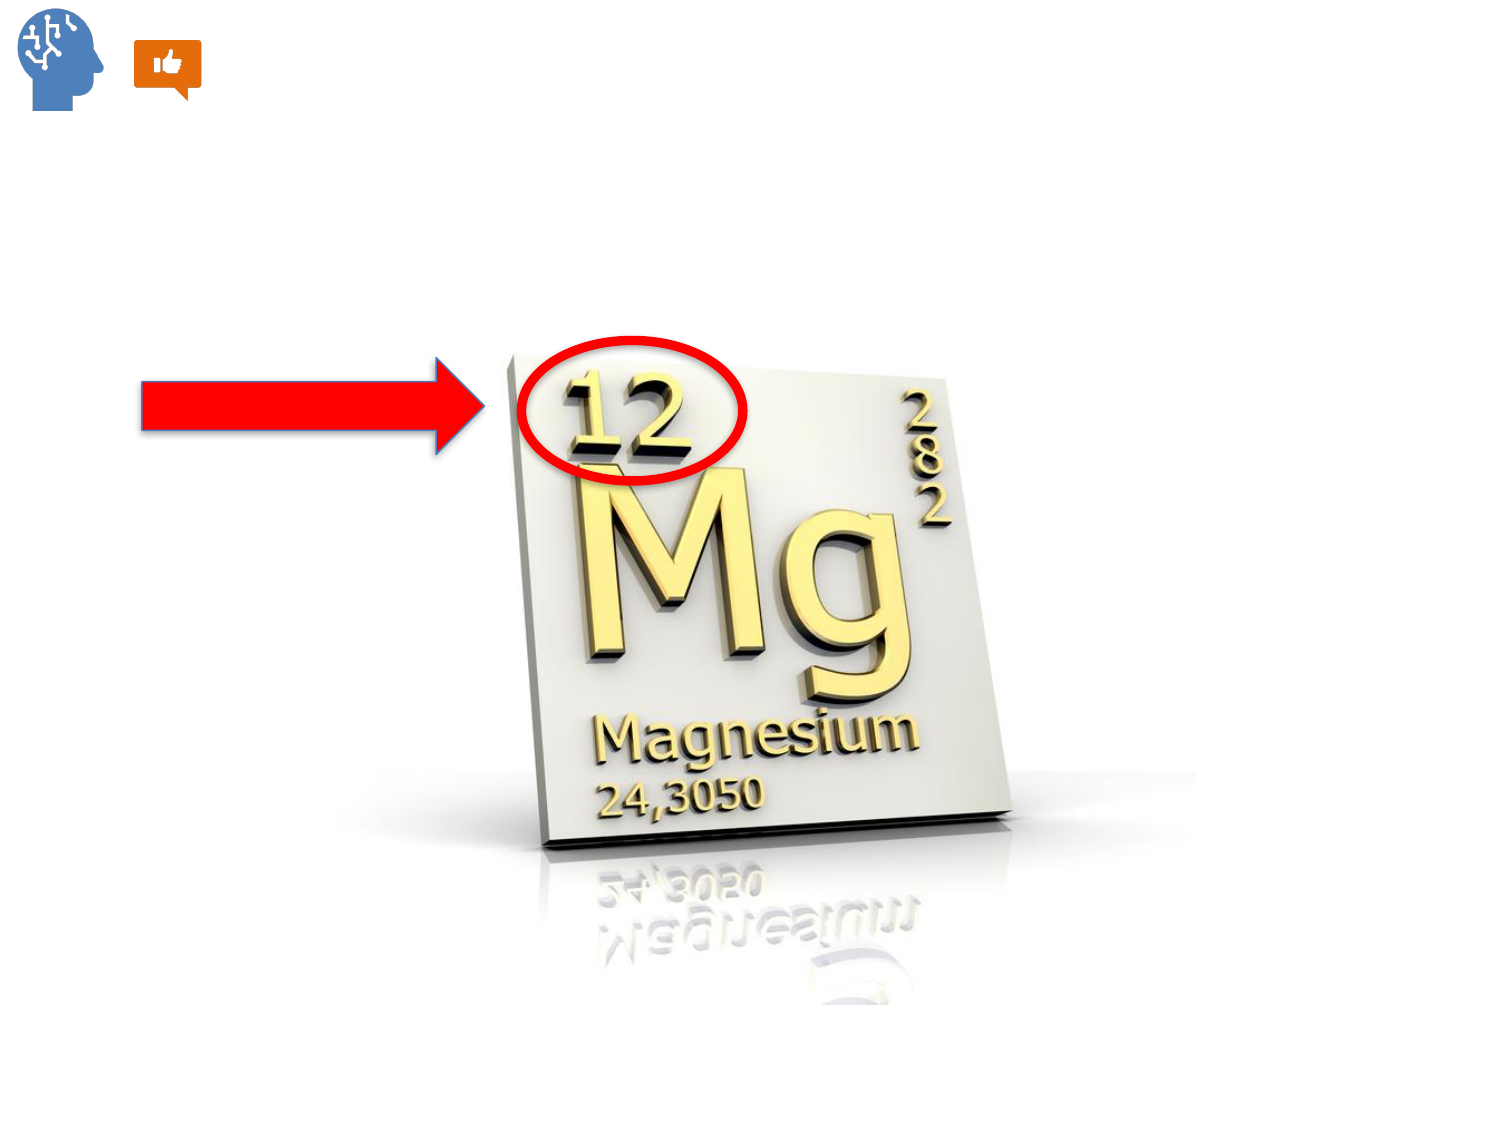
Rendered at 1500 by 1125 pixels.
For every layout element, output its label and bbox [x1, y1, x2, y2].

picture [120, 23, 215, 118]
text_box [0, 0, 115, 121]
picture [74, 262, 1426, 1006]
